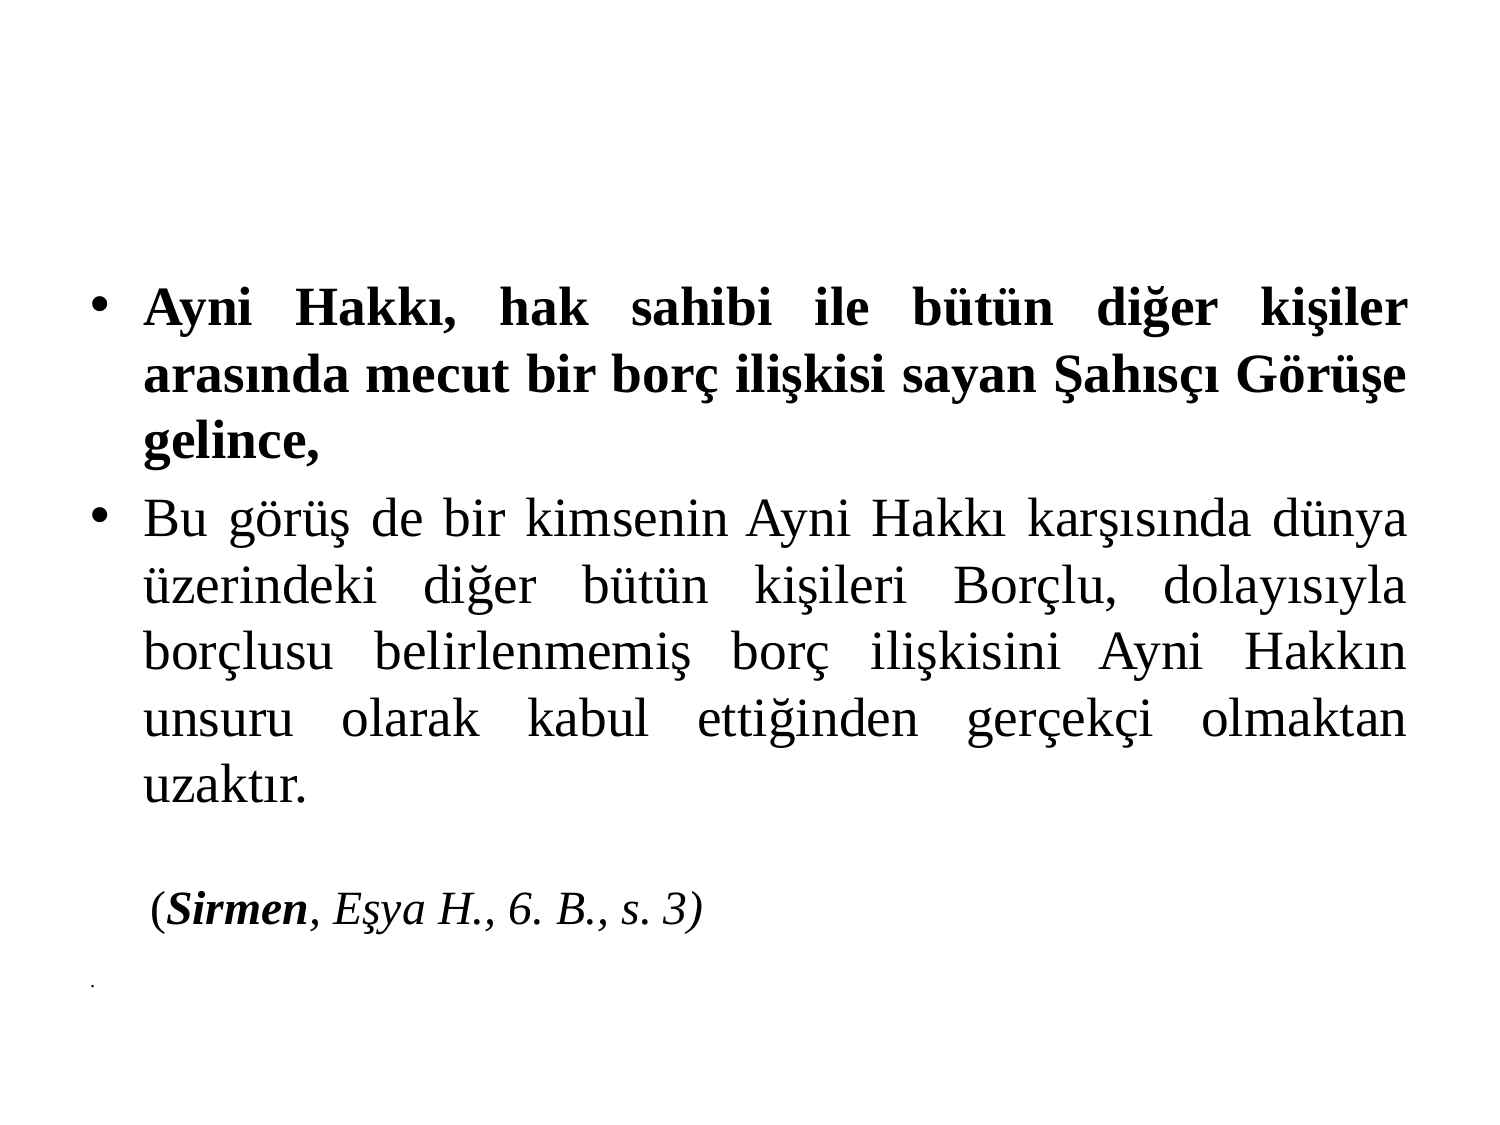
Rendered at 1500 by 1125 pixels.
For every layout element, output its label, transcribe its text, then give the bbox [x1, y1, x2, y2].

list Ayni Hakkı, hak sahibi ile bütün diğer kişiler arasında mecut bir borç ilişkisi sayan Şahısçı Görüşe gelince, Bu görüş de bir kimsenin Ayni Hakkı karşısında dünya üzerindeki diğer bütün kişileri Borçlu, dolayısıyla borçlusu belirlenmemiş borç ilişkisini Ayni Hakkın unsuru olarak kabul ettiğinden gerçekçi olmaktan uzaktır. (Sirmen, Eşya H., 6. B., s. 3) . [75, 262, 1425, 1005]
